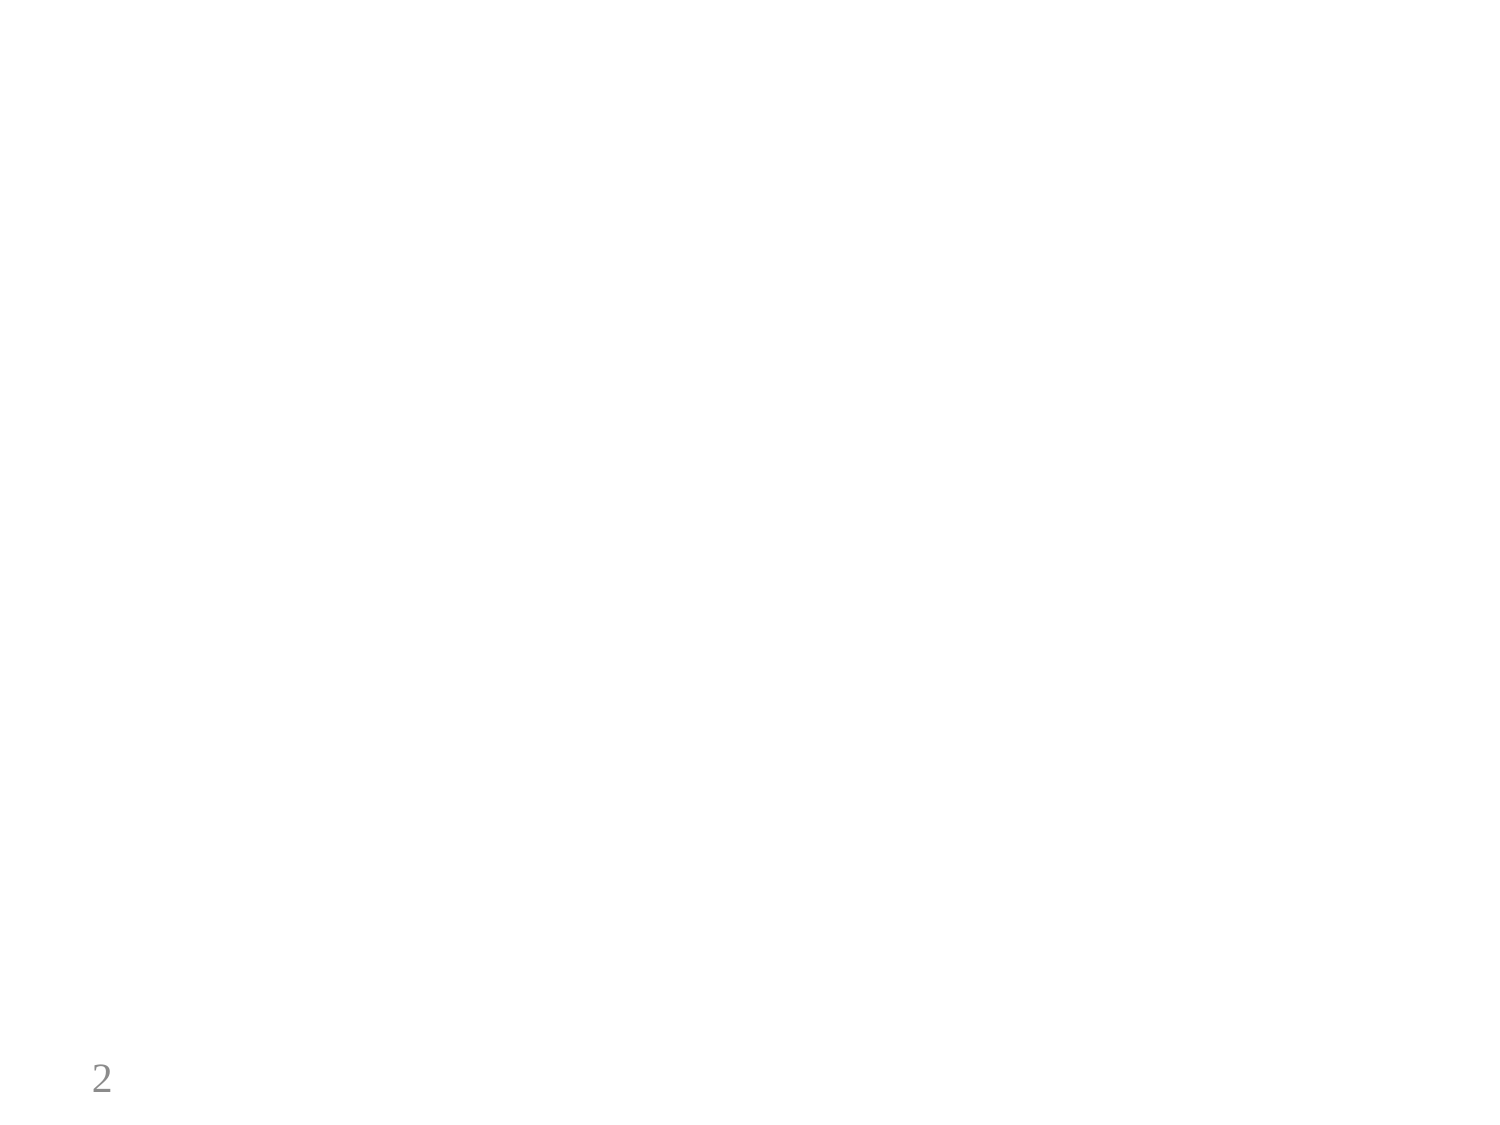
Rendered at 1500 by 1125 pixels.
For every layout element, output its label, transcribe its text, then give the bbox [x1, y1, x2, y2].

slide_number 114 [76, 1045, 1425, 1106]
